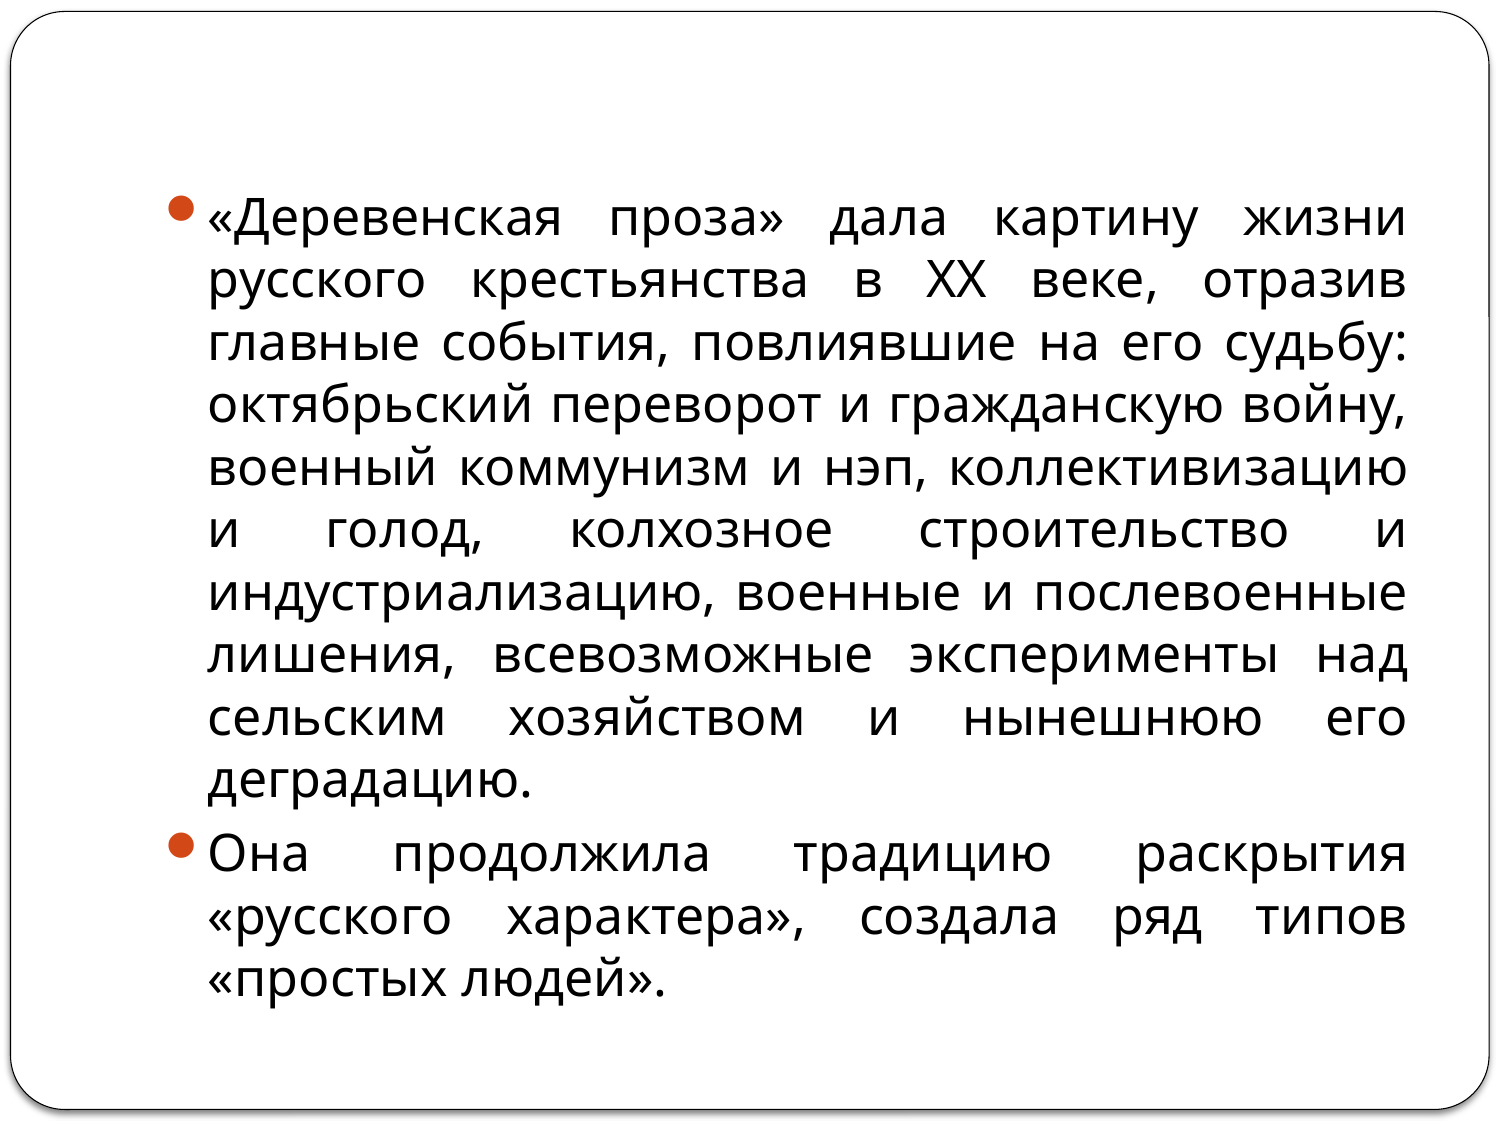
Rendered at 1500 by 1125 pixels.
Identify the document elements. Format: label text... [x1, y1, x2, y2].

list «Деревенская проза» дала картину жизни русского крестьянства в XX веке, отразив главные события, повлиявшие на его судьбу: октябрьский переворот и гражданскую войну, военный коммунизм и нэп, коллективизацию и голод, колхозное строительство и индустриализацию, военные и послевоенные лишения, всевозможные эксперименты над сельским хозяйством и нынешнюю его деградацию. Она продолжила традицию раскрытия «русского характера», создала ряд типов «простых людей». [150, 175, 1425, 1020]
